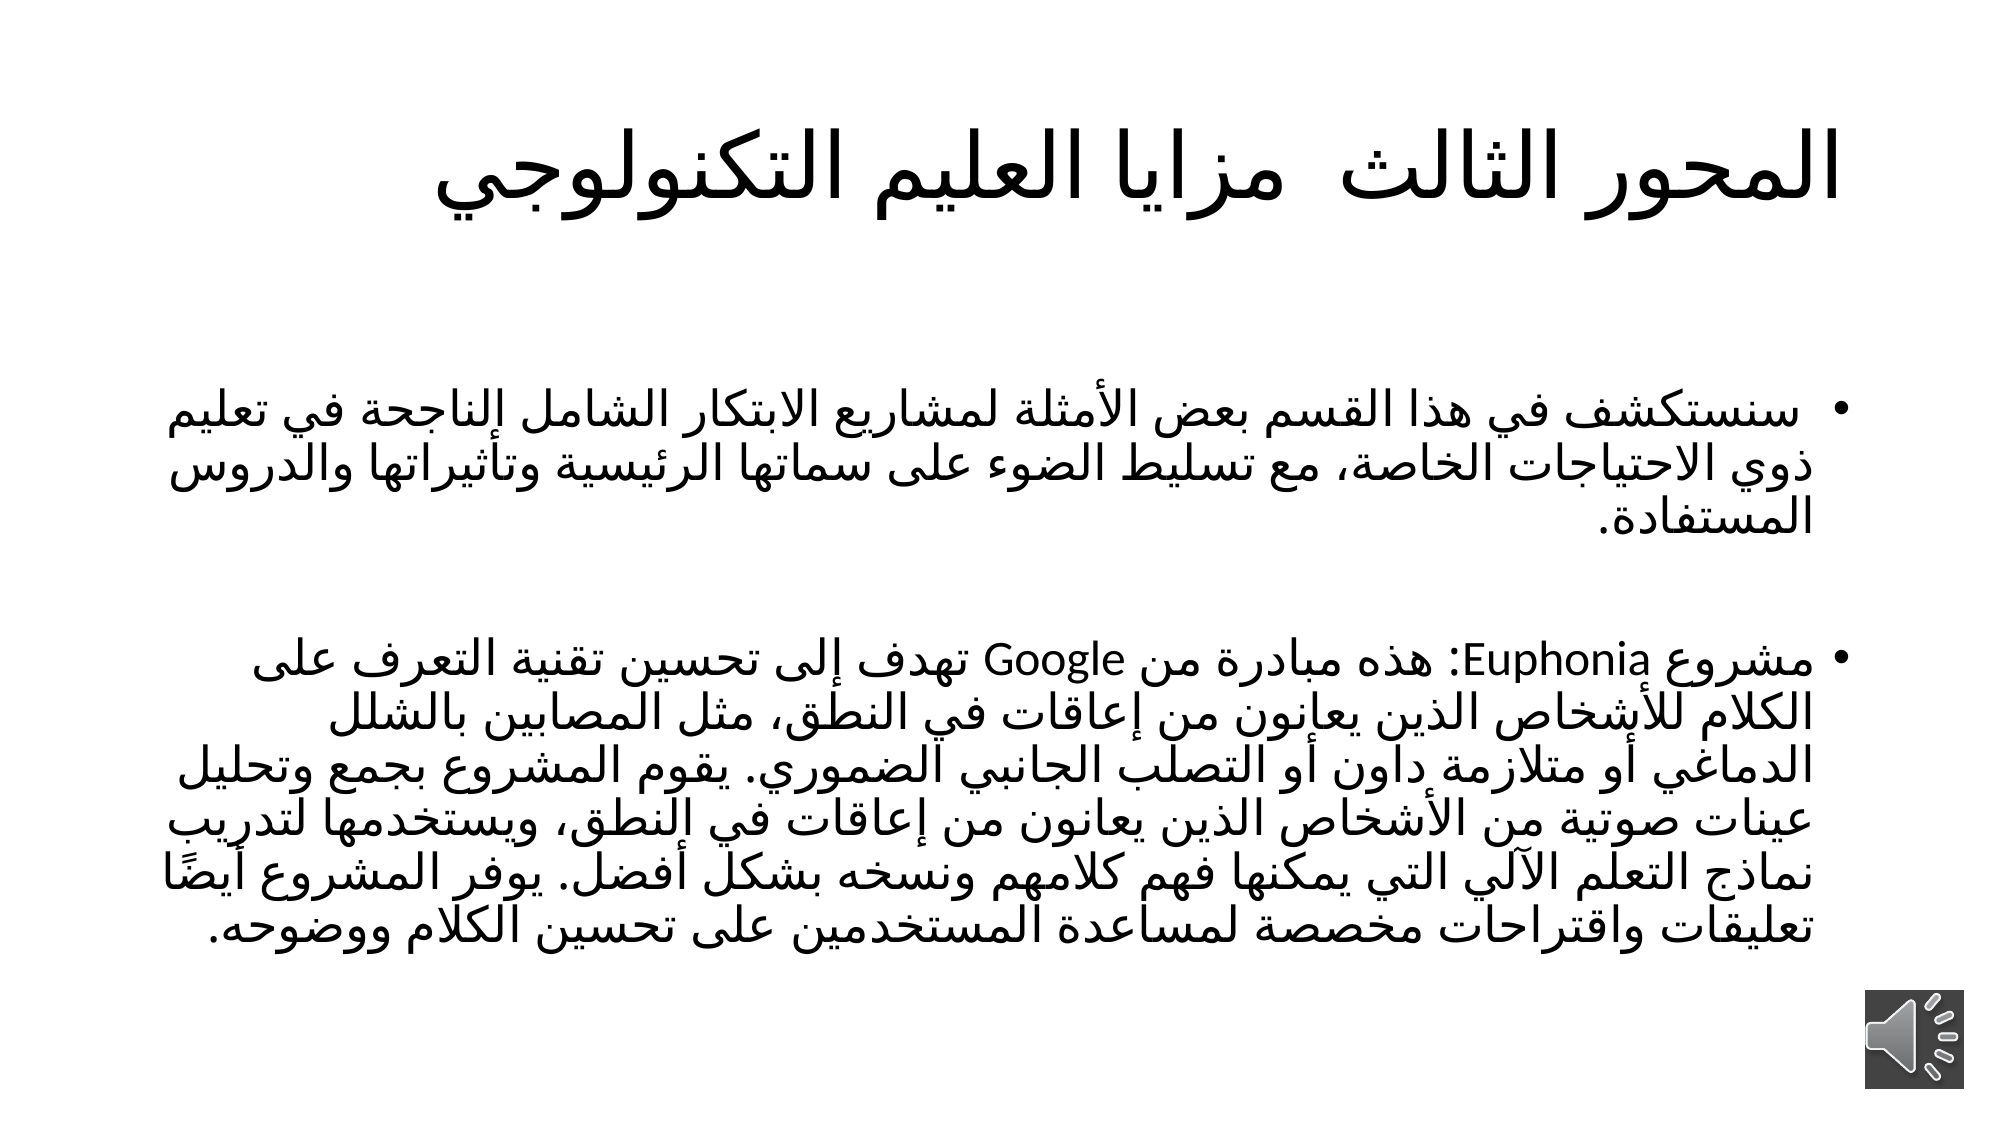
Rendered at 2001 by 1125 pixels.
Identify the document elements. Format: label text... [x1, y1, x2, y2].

picture [1864, 989, 1965, 1090]
title المحور الثالث مزايا العليم التكنولوجي [137, 59, 1863, 278]
list سنستكشف في هذا القسم بعض الأمثلة لمشاريع الابتكار الشامل الناجحة في تعليم ذوي الاحتياجات الخاصة، مع تسليط الضوء على سماتها الرئيسية وتأثيراتها والدروس المستفادة. مشروع Euphonia: هذه مبادرة من Google تهدف إلى تحسين تقنية التعرف على الكلام للأشخاص الذين يعانون من إعاقات في النطق، مثل المصابين بالشلل الدماغي أو متلازمة داون أو التصلب الجانبي الضموري. يقوم المشروع بجمع وتحليل عينات صوتية من الأشخاص الذين يعانون من إعاقات في النطق، ويستخدمها لتدريب نماذج التعلم الآلي التي يمكنها فهم كلامهم ونسخه بشكل أفضل. يوفر المشروع أيضًا تعليقات واقتراحات مخصصة لمساعدة المستخدمين على تحسين الكلام ووضوحه. [137, 299, 1863, 1014]
